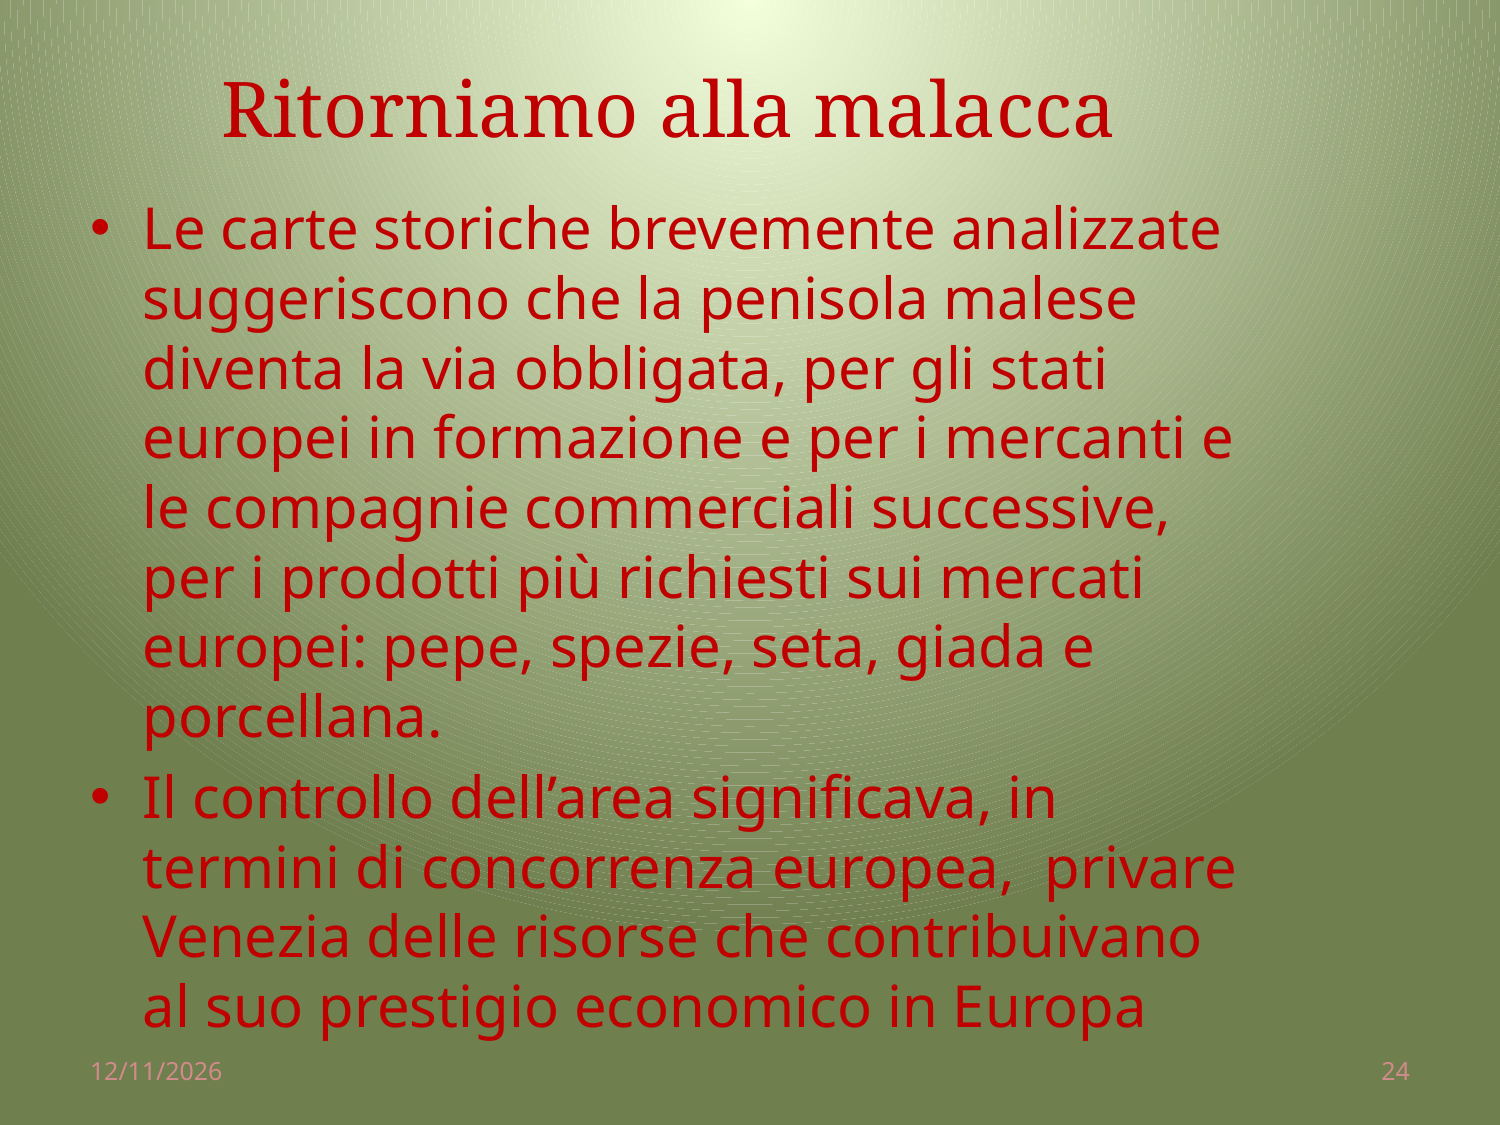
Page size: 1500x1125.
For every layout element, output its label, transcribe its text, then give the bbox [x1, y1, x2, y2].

slide_number 24 [1074, 1042, 1425, 1103]
title Ritorniamo alla malacca [75, 52, 1263, 161]
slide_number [75, 1042, 425, 1103]
list Le carte storiche brevemente analizzate suggeriscono che la penisola malese diventa la via obbligata, per gli stati europei in formazione e per i mercanti e le compagnie commerciali successive, per i prodotti più richiesti sui mercati europei: pepe, spezie, seta, giada e porcellana. Il controllo dell’area significava, in termini di concorrenza europea, privare Venezia delle risorse che contribuivano al suo prestigio economico in Europa [75, 184, 1263, 1059]
